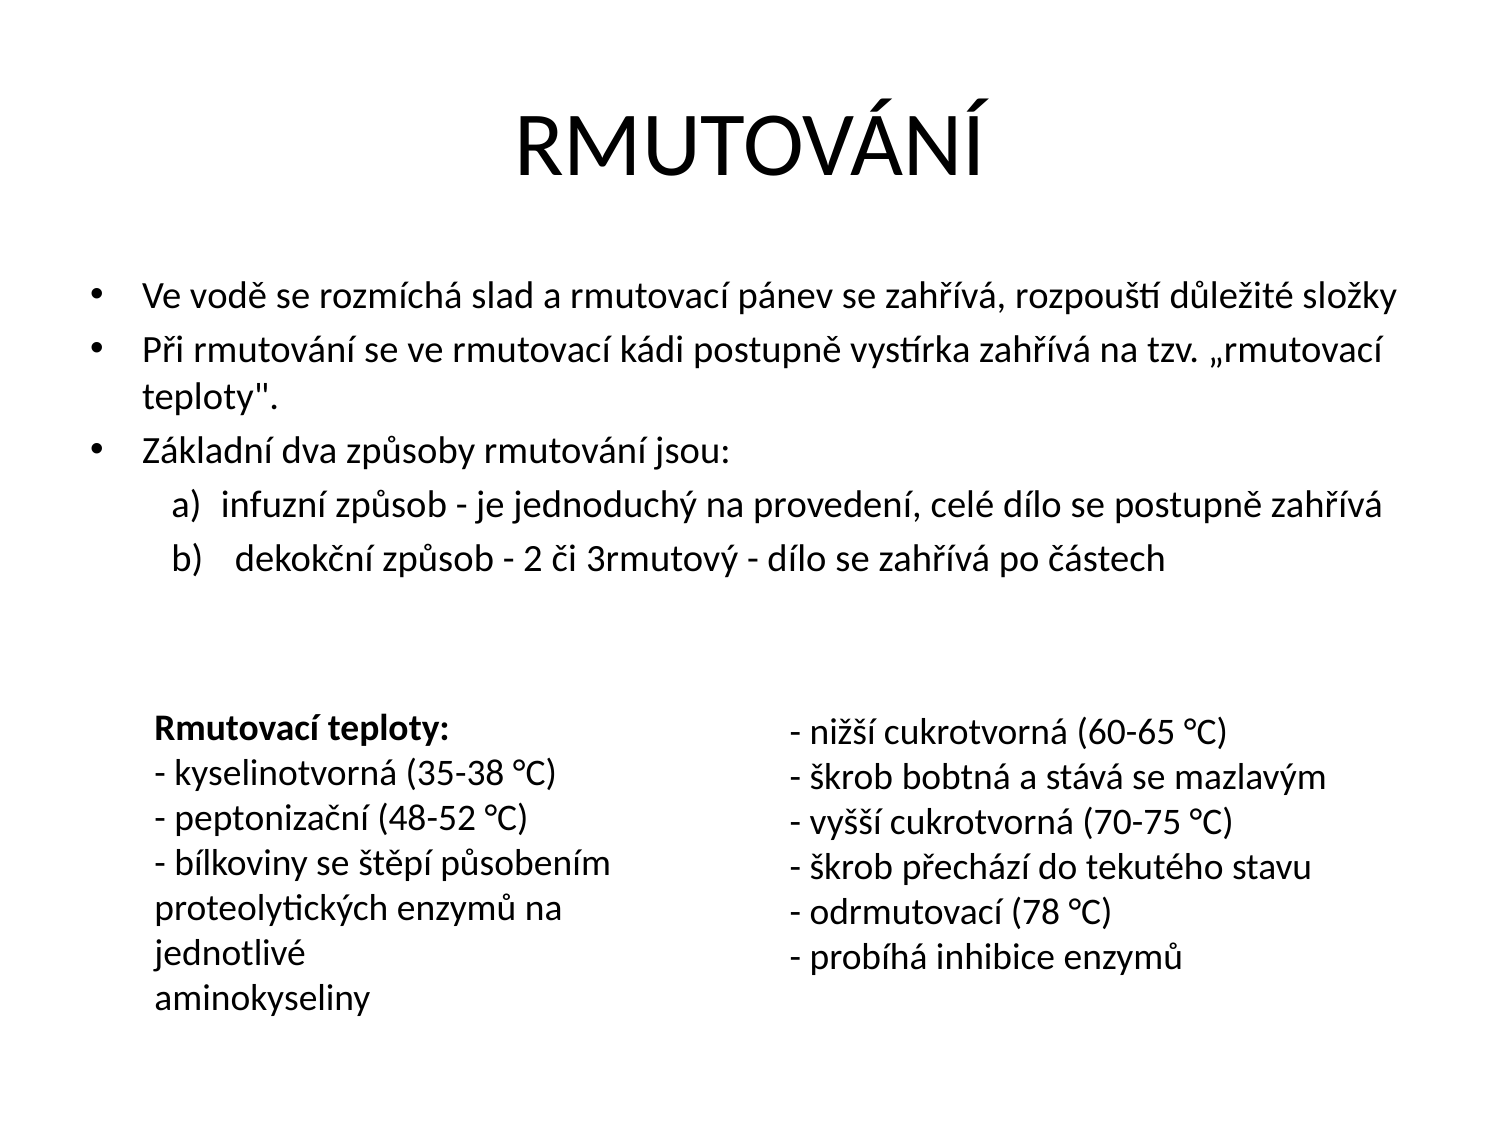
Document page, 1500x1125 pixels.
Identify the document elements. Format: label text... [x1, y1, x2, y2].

list Ve vodě se rozmíchá slad a rmutovací pánev se zahřívá, rozpouští důležité složky Při rmutování se ve rmutovací kádi postupně vystírka zahřívá na tzv. „rmutovací teploty". Základní dva způsoby rmutování jsou: infuzní způsob - je jednoduchý na provedení, celé dílo se postupně zahřívá dekokční způsob - 2 či 3rmutový - dílo se zahřívá po částech [75, 262, 1425, 655]
title RMUTOVÁNÍ [75, 45, 1425, 233]
text_box Rmutovací teploty: - kyselinotvorná (35-38 °C) - peptonizační (48-52 °C) - bílkoviny se štěpí působením proteolytických enzymů na jednotlivé aminokyseliny [139, 695, 642, 1071]
text_box - nižší cukrotvorná (60-65 °C) - škrob bobtná a stává se mazlavým - vyšší cukrotvorná (70-75 °C) - škrob přechází do tekutého stavu - odrmutovací (78 °C) - probíhá inhibice enzymů [774, 699, 1369, 1030]
